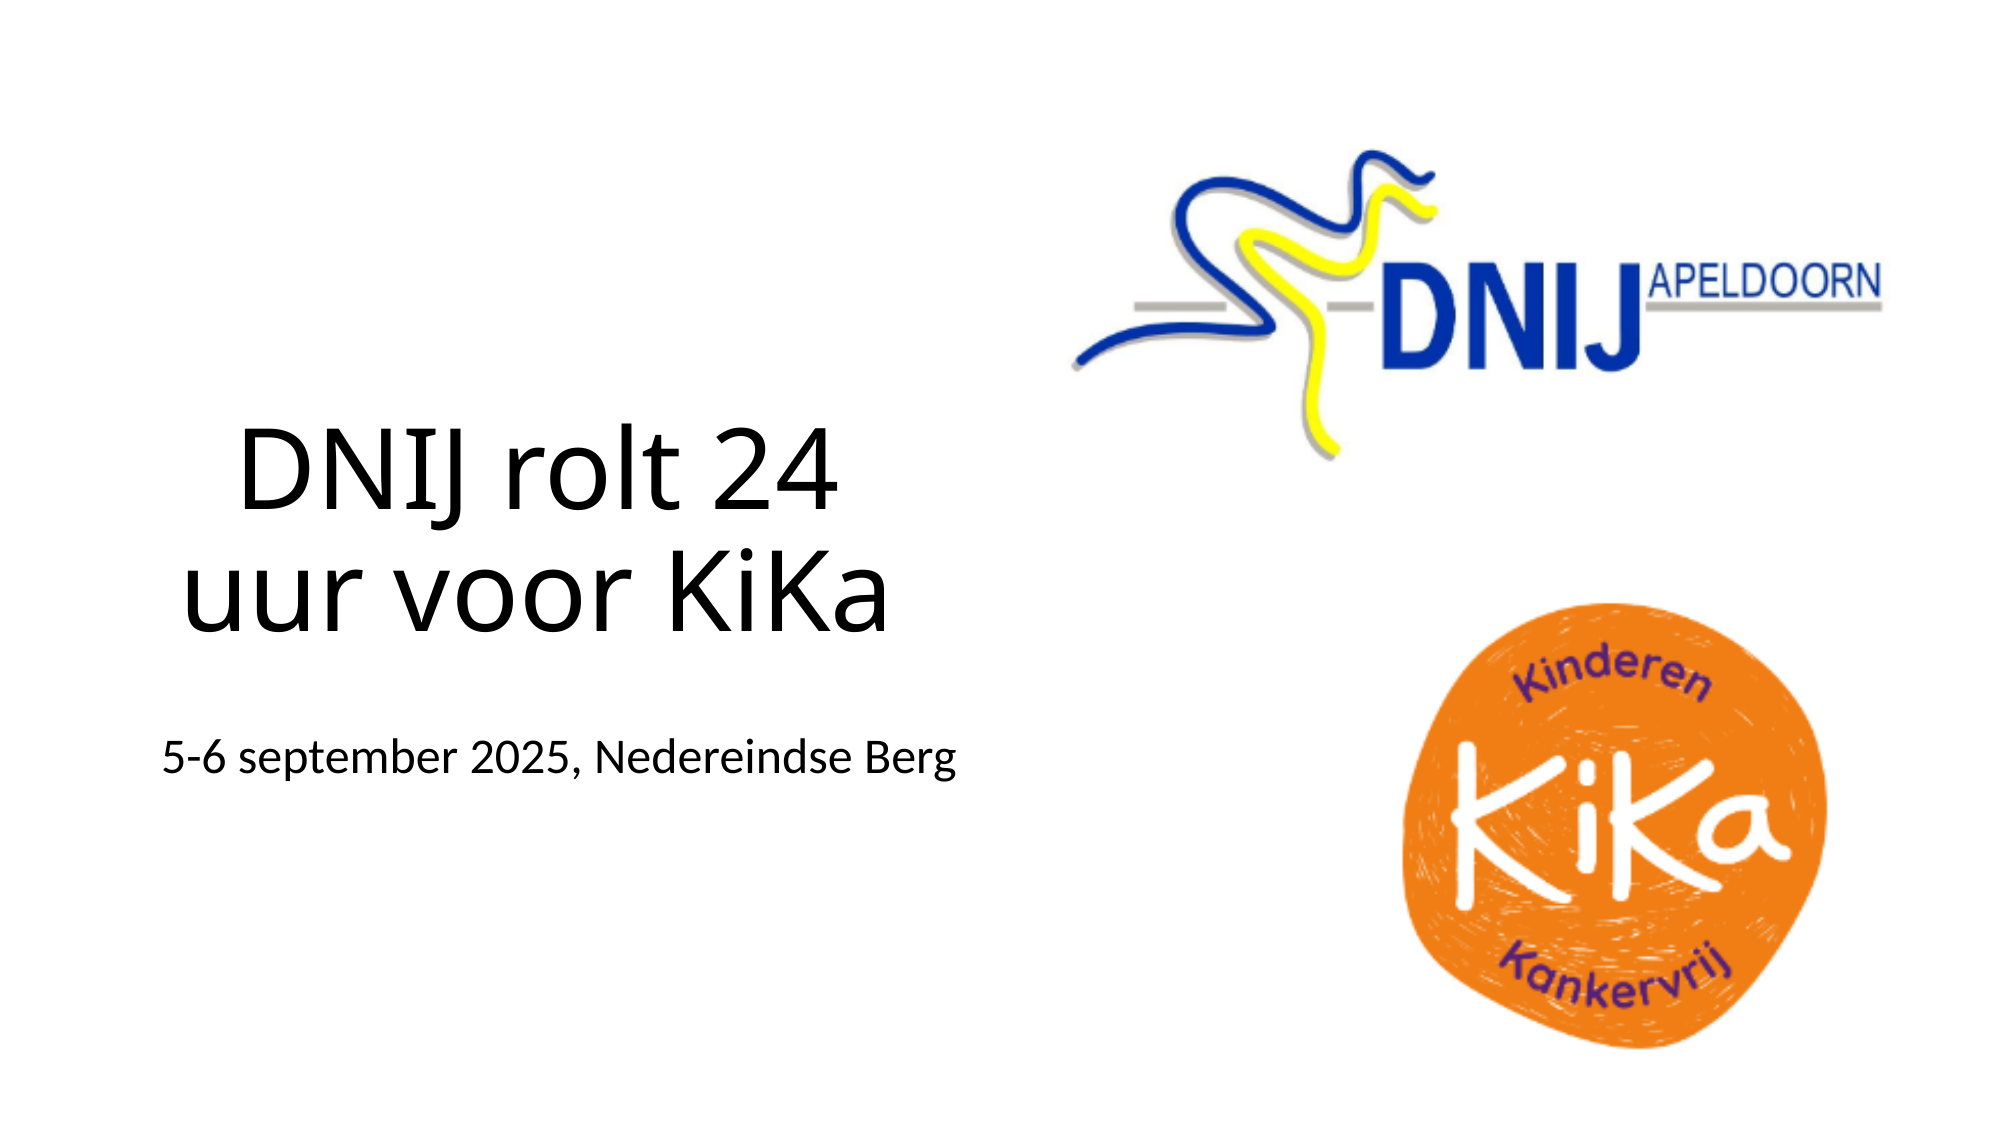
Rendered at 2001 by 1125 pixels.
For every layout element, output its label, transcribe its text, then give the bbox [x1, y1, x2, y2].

subtitle 5-6 september 2025, Nedereindse Berg [91, 723, 1028, 861]
picture [1026, 108, 1920, 471]
picture [1318, 574, 1920, 1091]
title DNIJ rolt 24 uur voor KiKa [139, 187, 935, 663]
